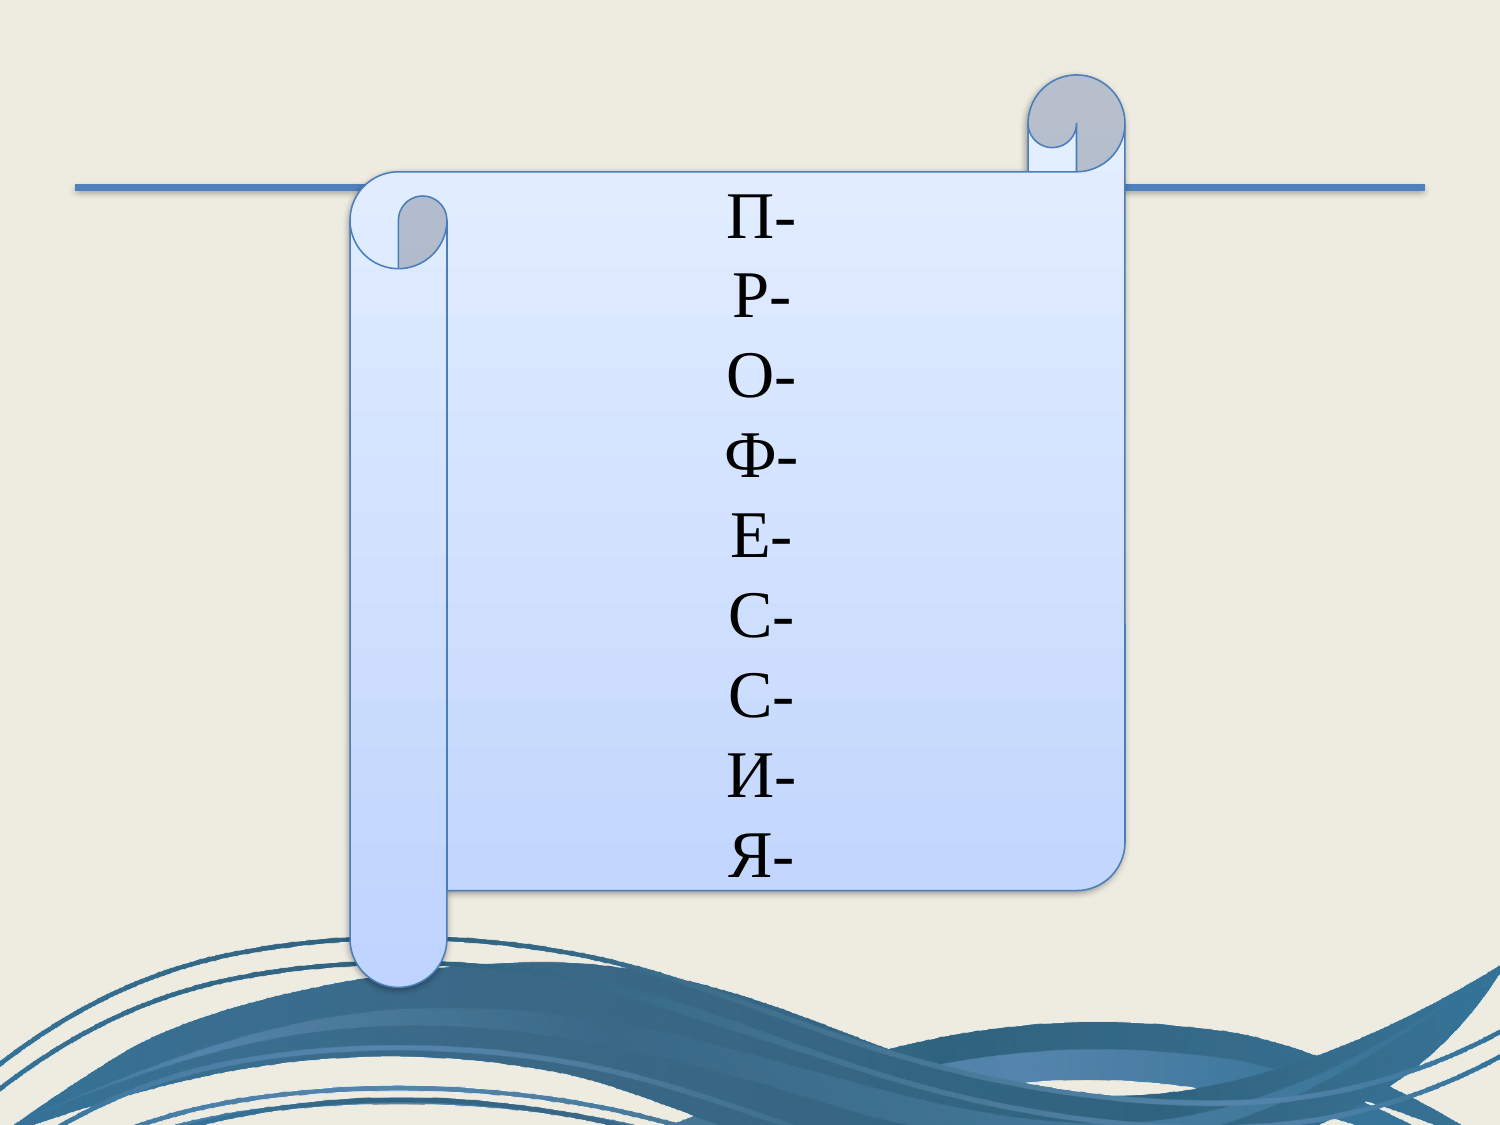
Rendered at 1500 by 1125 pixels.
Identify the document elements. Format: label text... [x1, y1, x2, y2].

text_box П- Р- О- Ф- Е- С- С- И- Я- [349, 74, 1126, 989]
picture [0, 935, 1500, 1125]
